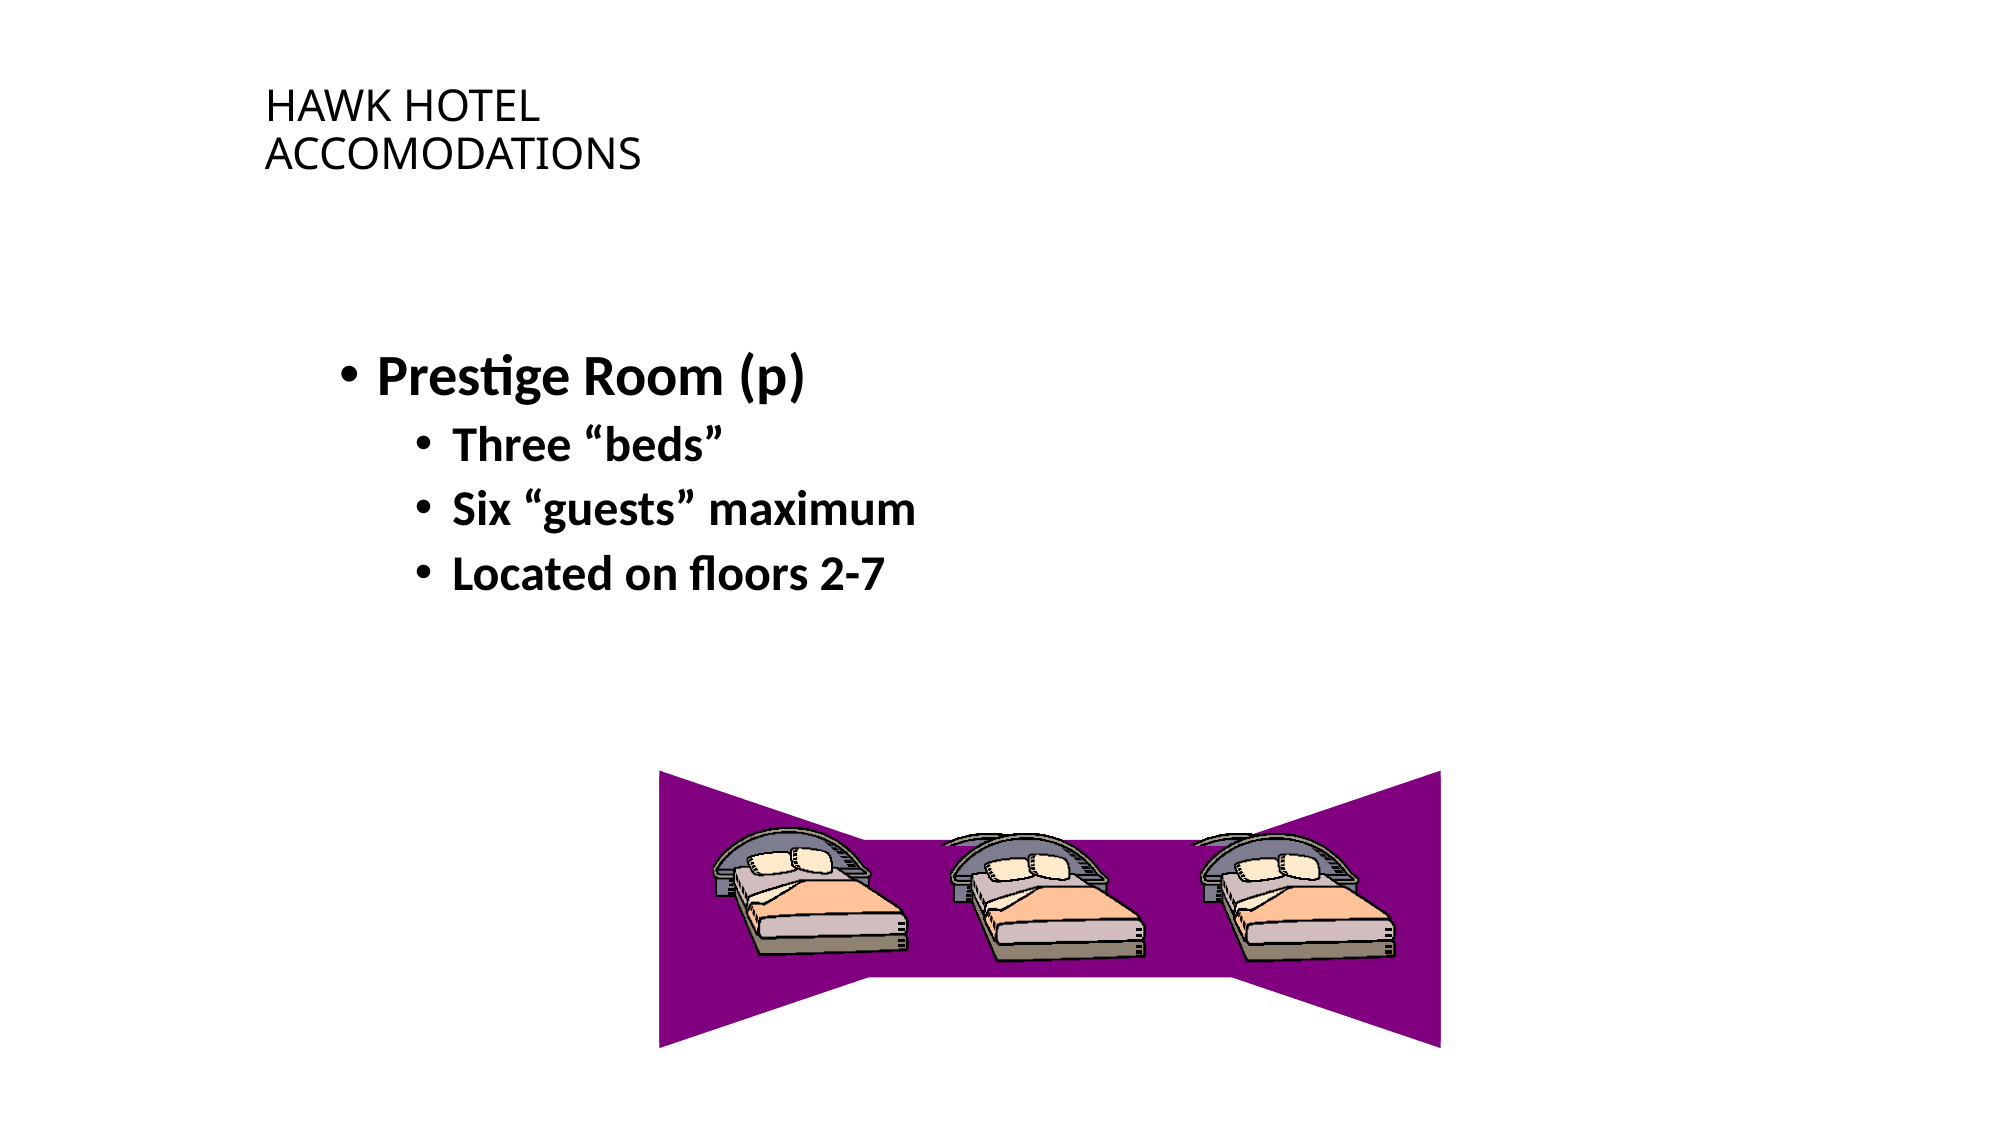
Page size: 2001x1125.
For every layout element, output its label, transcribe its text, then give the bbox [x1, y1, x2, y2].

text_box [949, 831, 1151, 965]
title HAWK HOTEL ACCOMODATIONS [249, 75, 1750, 188]
list Prestige Room (p) Three “beds” Six “guests” maximum Located on floors 2-7 [324, 337, 1675, 1005]
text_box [662, 774, 1438, 1044]
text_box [1199, 831, 1400, 965]
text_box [712, 824, 913, 959]
